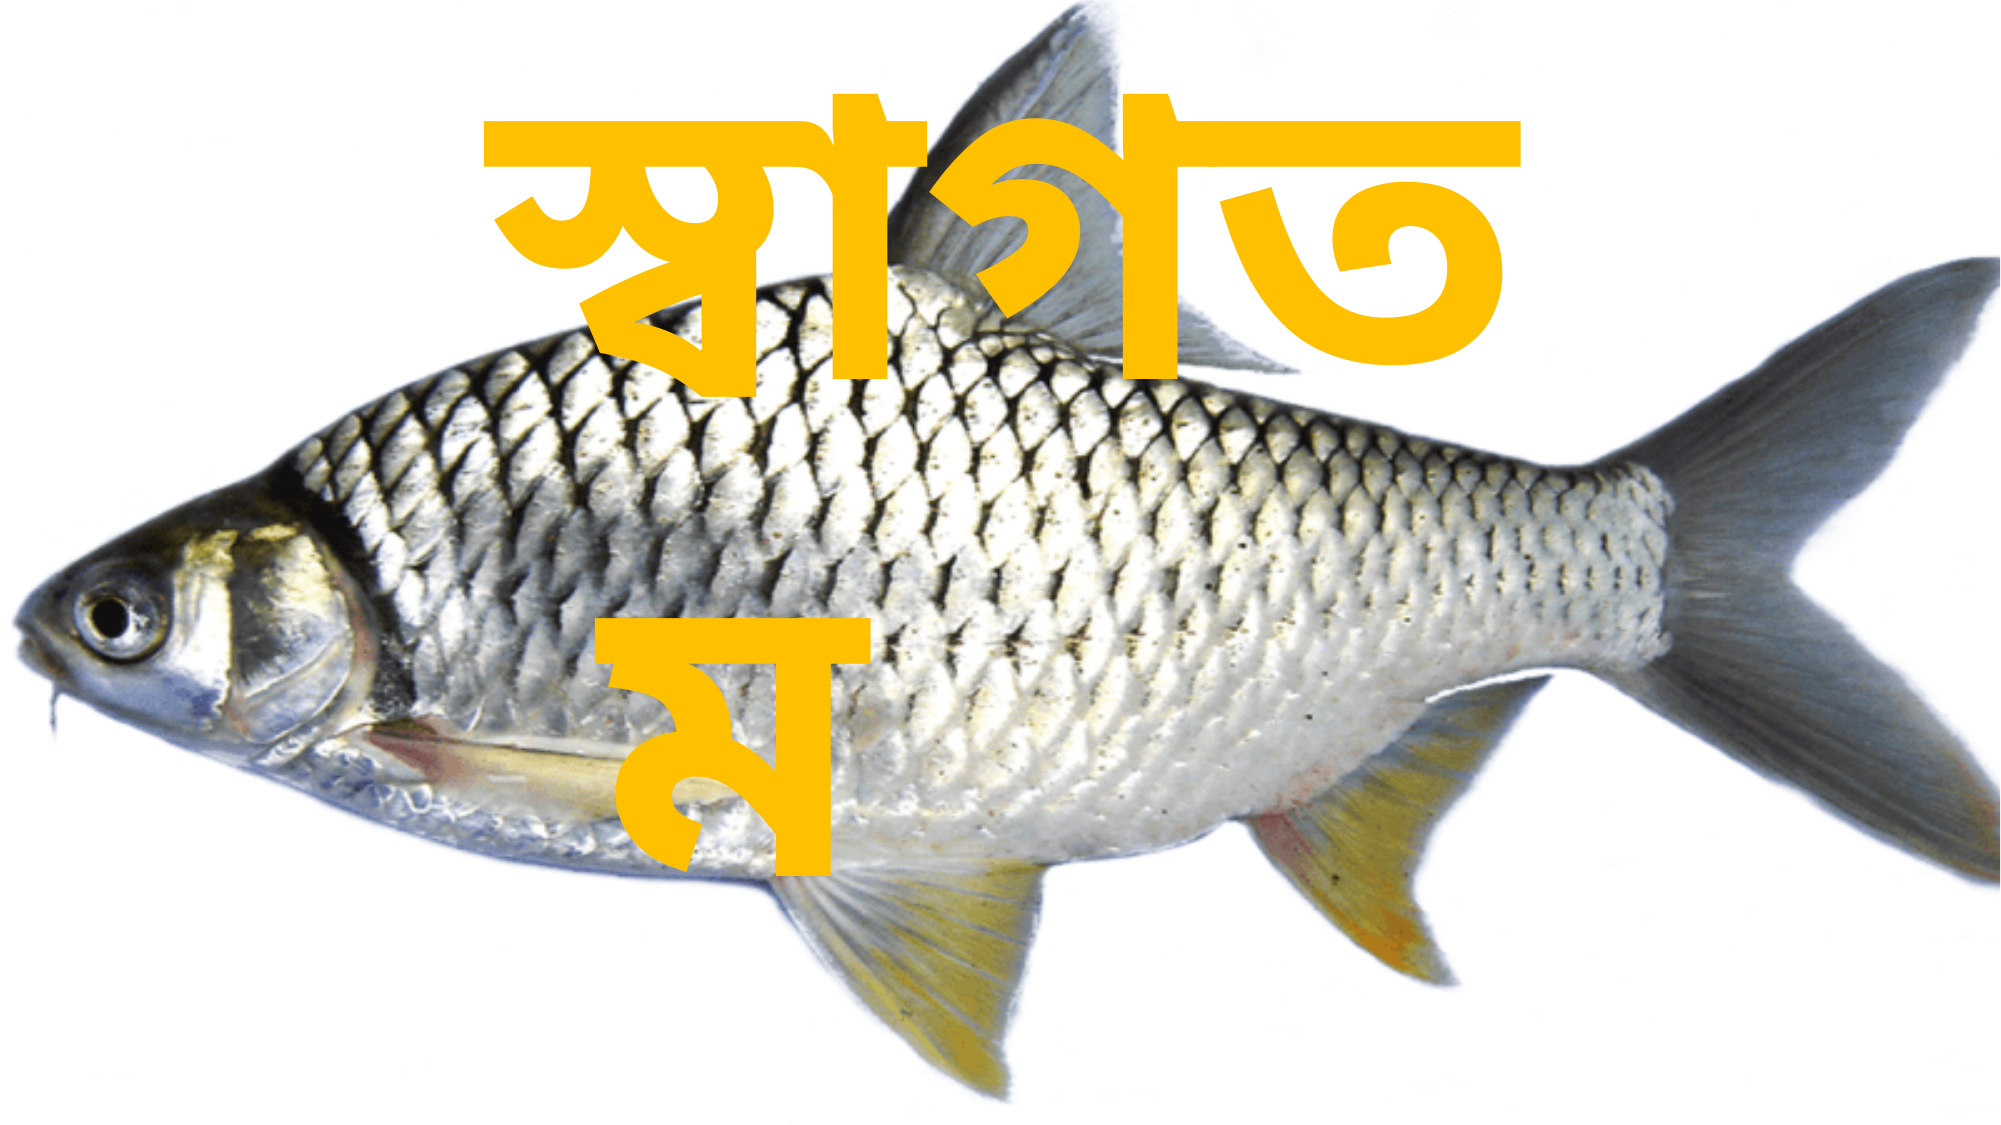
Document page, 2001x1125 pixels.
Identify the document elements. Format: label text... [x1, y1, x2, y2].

text_box স্বাগতম [442, 0, 1563, 968]
picture [0, 0, 2001, 1125]
